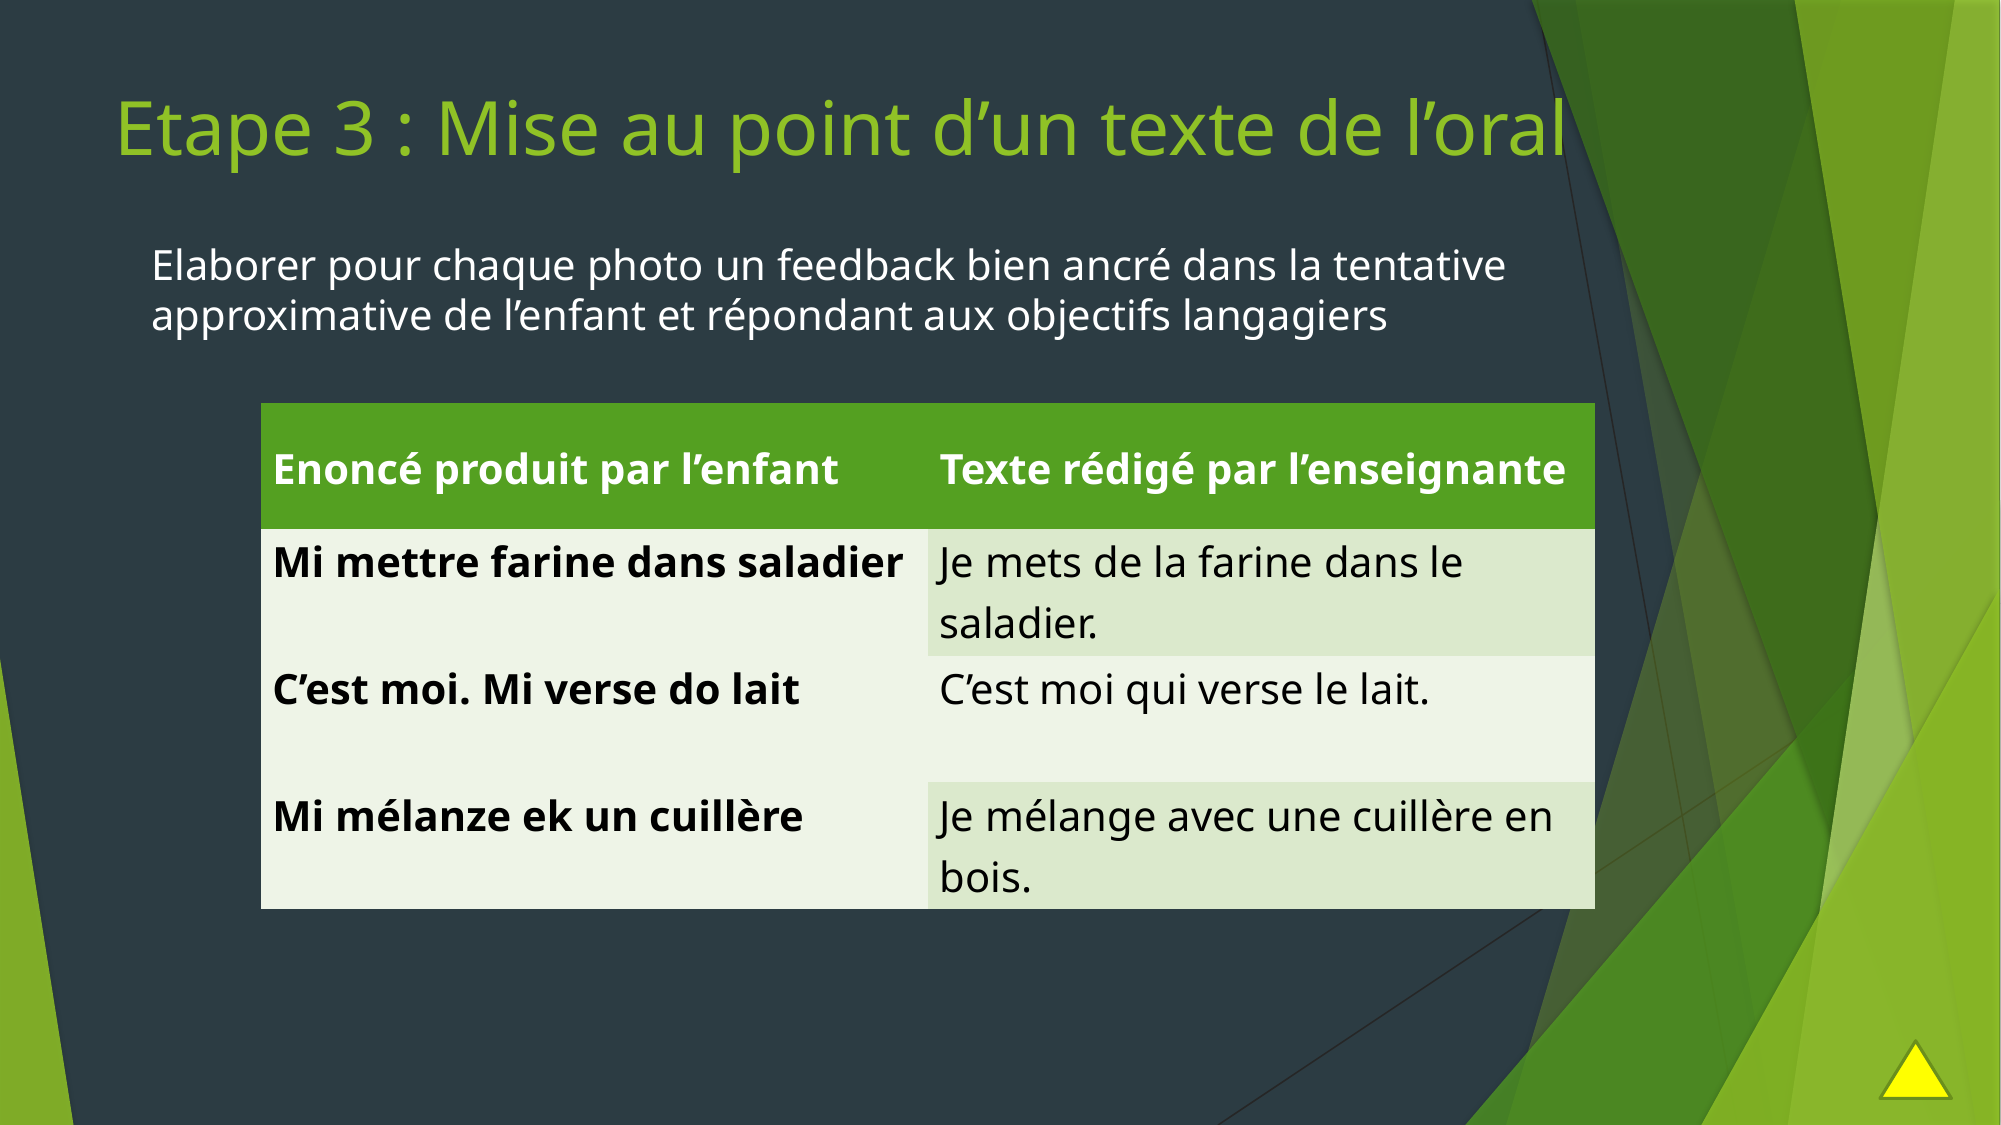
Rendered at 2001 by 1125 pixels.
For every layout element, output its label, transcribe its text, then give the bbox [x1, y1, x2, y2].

text_box [1878, 1039, 1953, 1100]
table_cell C’est moi qui verse le lait. [928, 656, 1595, 782]
text_box Elaborer pour chaque photo un feedback bien ancré dans la tentative approximative de l’enfant et répondant aux objectifs langagiers [136, 231, 1771, 497]
table_cell Mi mélanze ek un cuillère [261, 782, 928, 909]
table_cell Je mélange avec une cuillère en bois. [928, 782, 1595, 909]
table_cell Je mets de la farine dans le saladier. [928, 529, 1595, 656]
table_header Enoncé produit par l’enfant [261, 403, 928, 529]
title Etape 3 : Mise au point d’un texte de l’oral [99, 72, 1698, 203]
table_cell Mi mettre farine dans saladier [261, 529, 928, 656]
table_cell C’est moi. Mi verse do lait [261, 656, 928, 782]
table_header Texte rédigé par l’enseignante [928, 403, 1595, 529]
